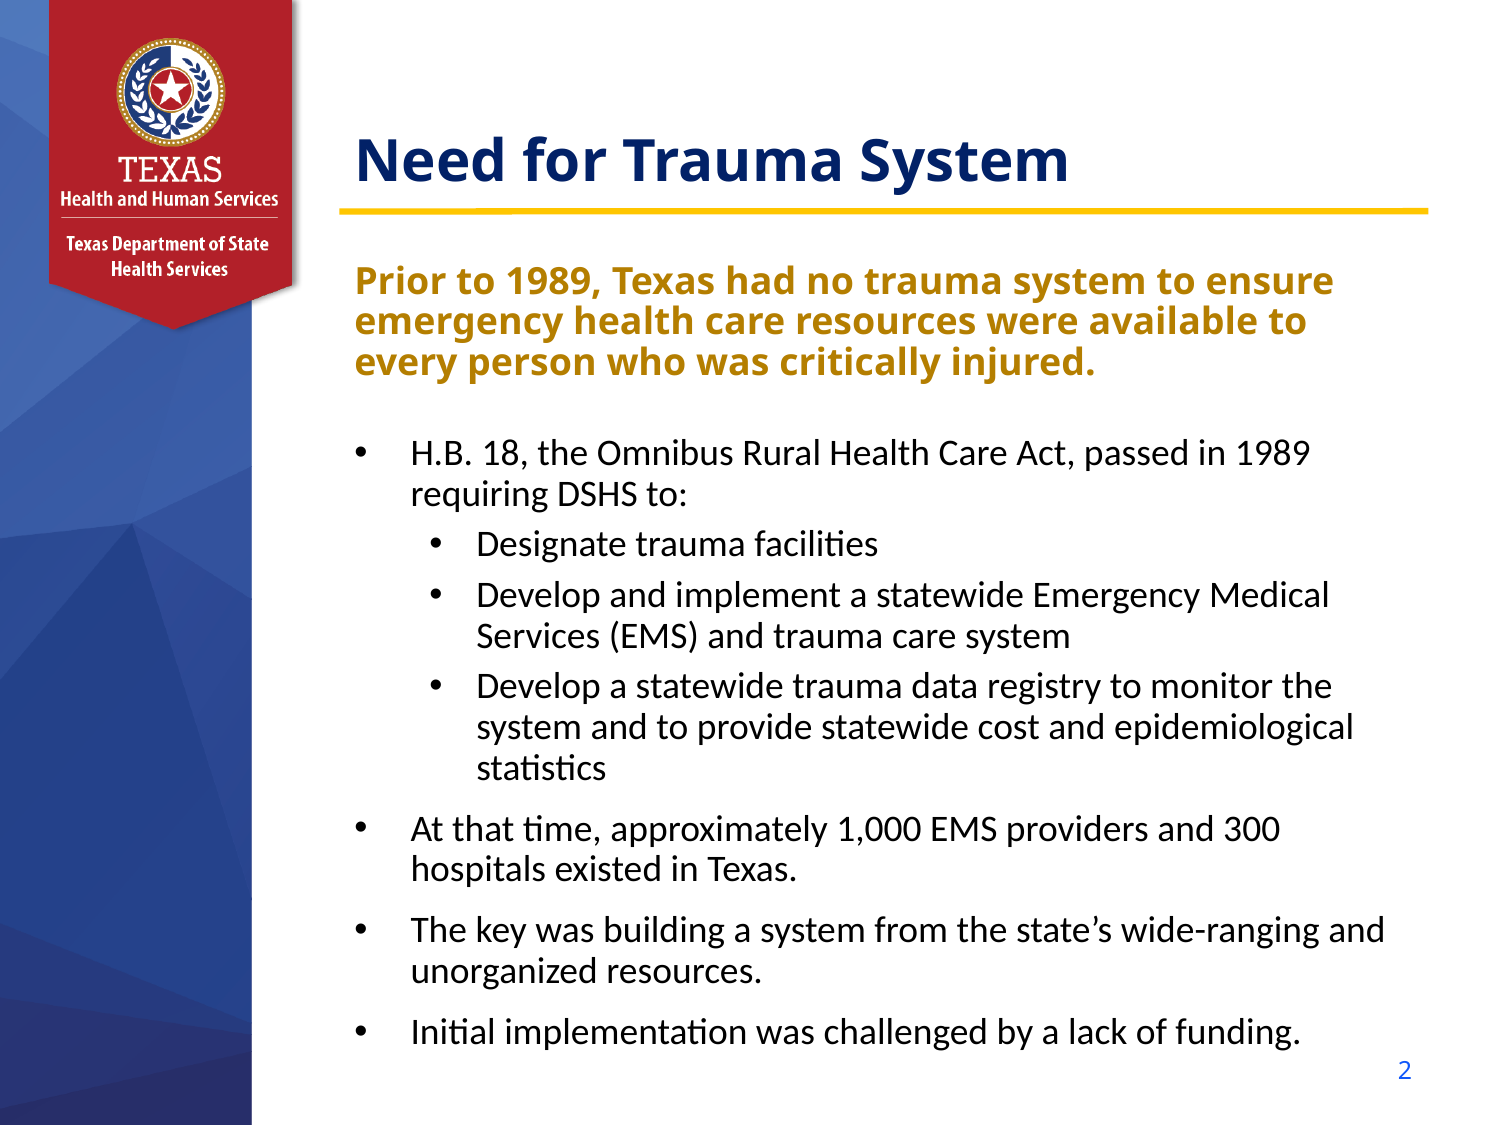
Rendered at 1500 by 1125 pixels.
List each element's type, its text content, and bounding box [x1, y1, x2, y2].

list Prior to 1989, Texas had no trauma system to ensure emergency health care resources were available to every person who was critically injured. [339, 254, 1428, 425]
title Need for Trauma System [339, 70, 1428, 202]
list H.B. 18, the Omnibus Rural Health Care Act, passed in 1989 requiring DSHS to: Designate trauma facilities Develop and implement a statewide Emergency Medical Services (EMS) and trauma care system Develop a statewide trauma data registry to monitor the system and to provide statewide cost and epidemiological statistics At that time, approximately 1,000 EMS providers and 300 hospitals existed in Texas. The key was building a system from the state’s wide-ranging and unorganized resources. Initial implementation was challenged by a lack of funding. [339, 425, 1428, 1072]
picture [0, 0, 1500, 1125]
slide_number 2 [1259, 1041, 1428, 1102]
